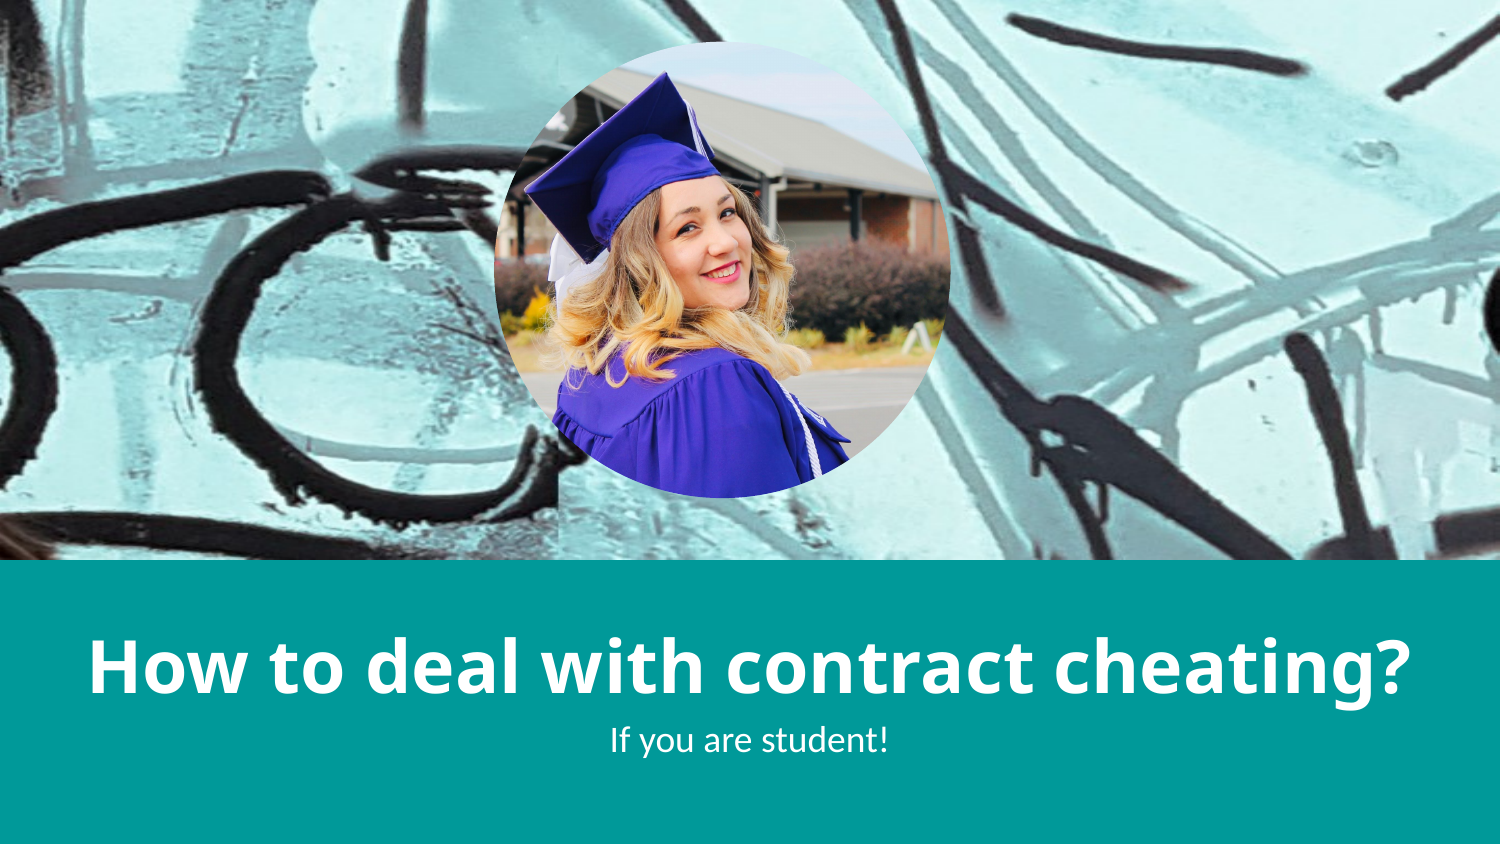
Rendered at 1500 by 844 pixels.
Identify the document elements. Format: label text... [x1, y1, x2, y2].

list How to deal with contract cheating? [0, 622, 1500, 716]
picture [0, 0, 1500, 560]
list If you are student! [0, 716, 1500, 765]
